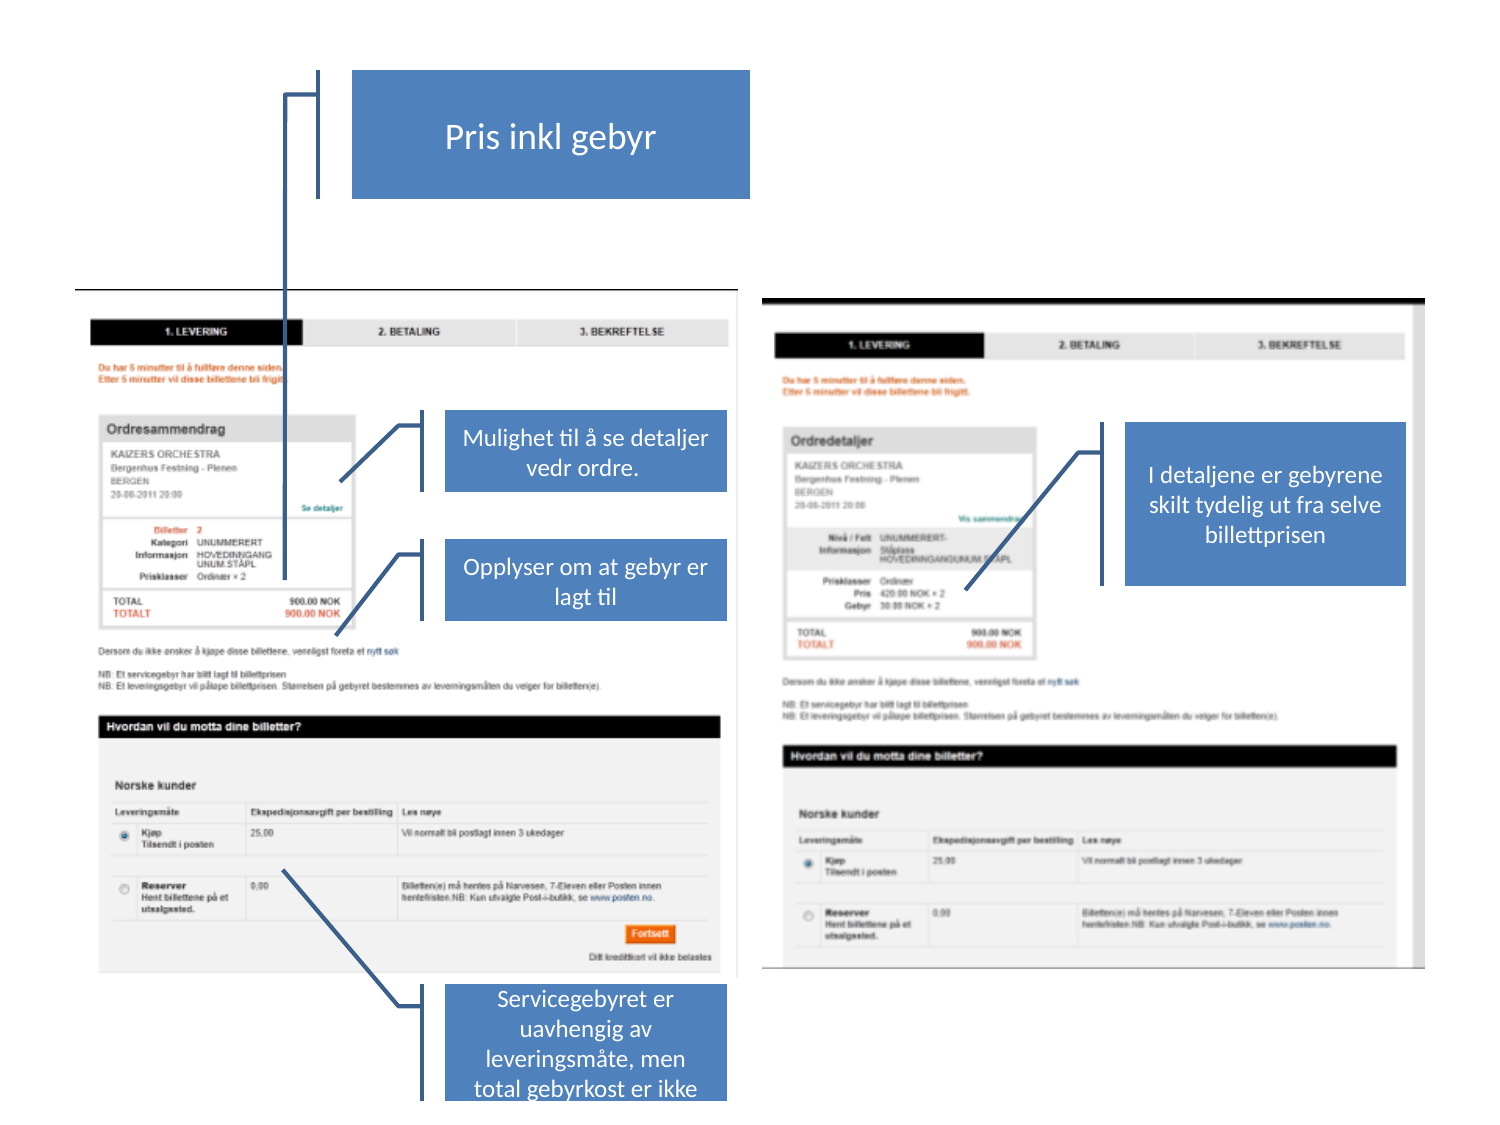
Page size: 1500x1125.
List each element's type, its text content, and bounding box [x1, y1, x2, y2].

text_box Pris inkl gebyr [352, 70, 750, 199]
text_box Pris inkl gebyr [282, 70, 320, 288]
text_box Servicegebyret er uavhengig av leveringsmåte, men total gebyrkost er ikke [445, 986, 727, 1101]
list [762, 298, 1426, 970]
text_box Servicegebyret er uavhengig av leveringsmåte, men total gebyrkost er ikke [378, 986, 424, 1101]
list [74, 289, 738, 979]
